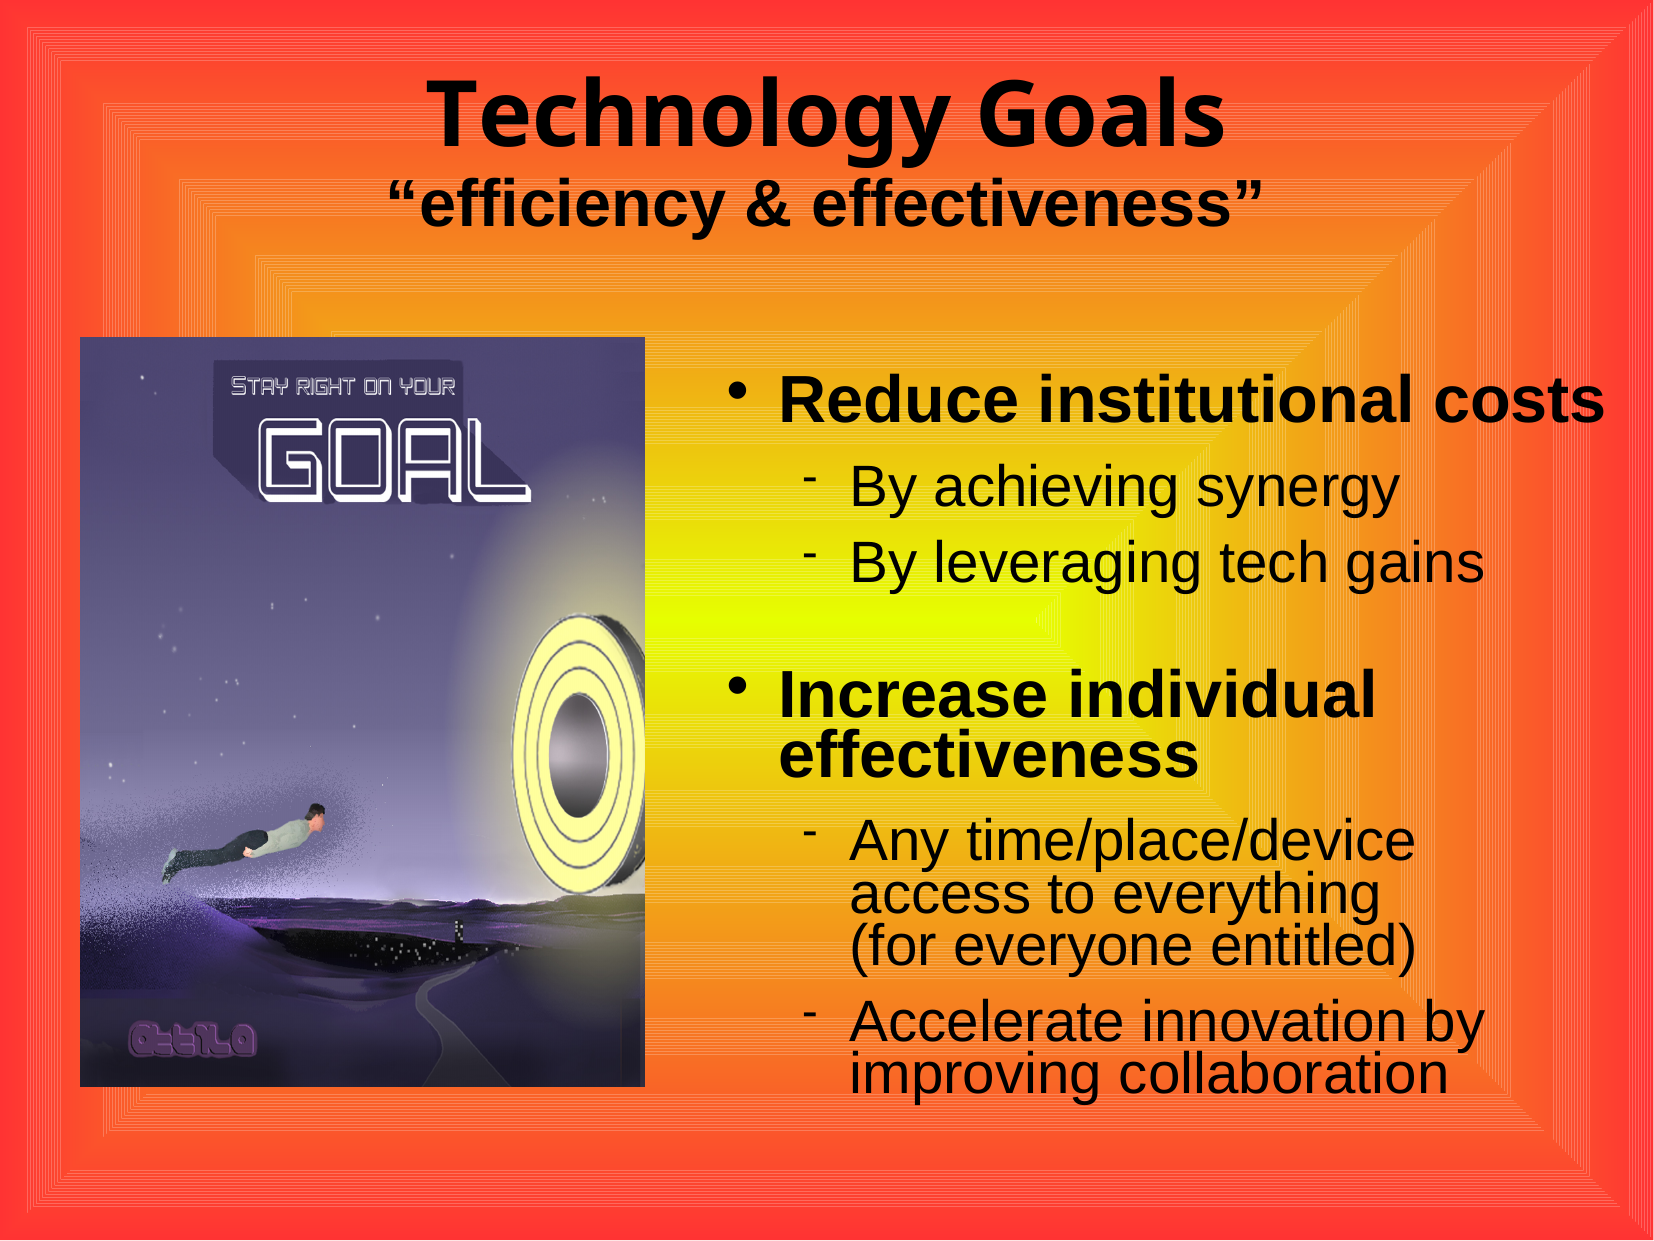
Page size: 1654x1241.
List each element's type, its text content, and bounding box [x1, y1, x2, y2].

picture [80, 337, 645, 1087]
list Reduce institutional costs By achieving synergy By leveraging tech gains Increase individual effectiveness Any time/place/device access to everything (for everyone entitled)‏ Accelerate innovation by improving collaboration [709, 374, 1613, 1146]
text_box [637, 1124, 1576, 1200]
title Technology Goals “efficiency & effectiveness” [82, 49, 1571, 257]
